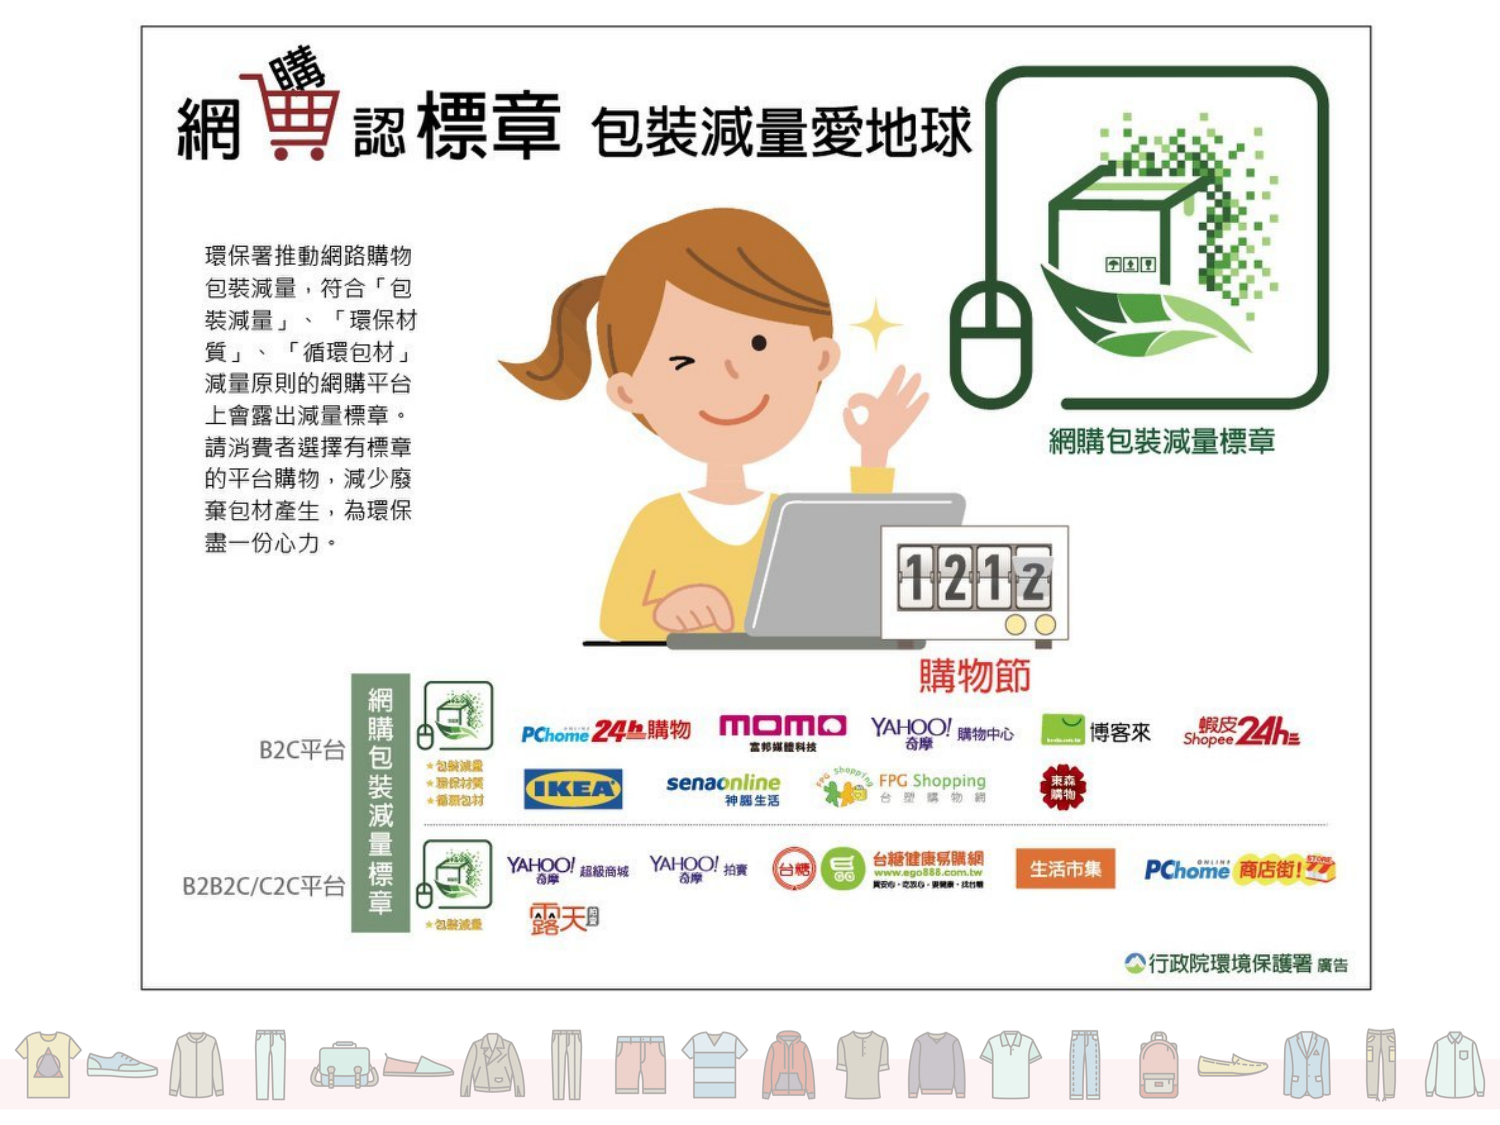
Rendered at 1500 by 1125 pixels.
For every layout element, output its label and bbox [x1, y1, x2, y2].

list [101, 0, 1399, 1014]
